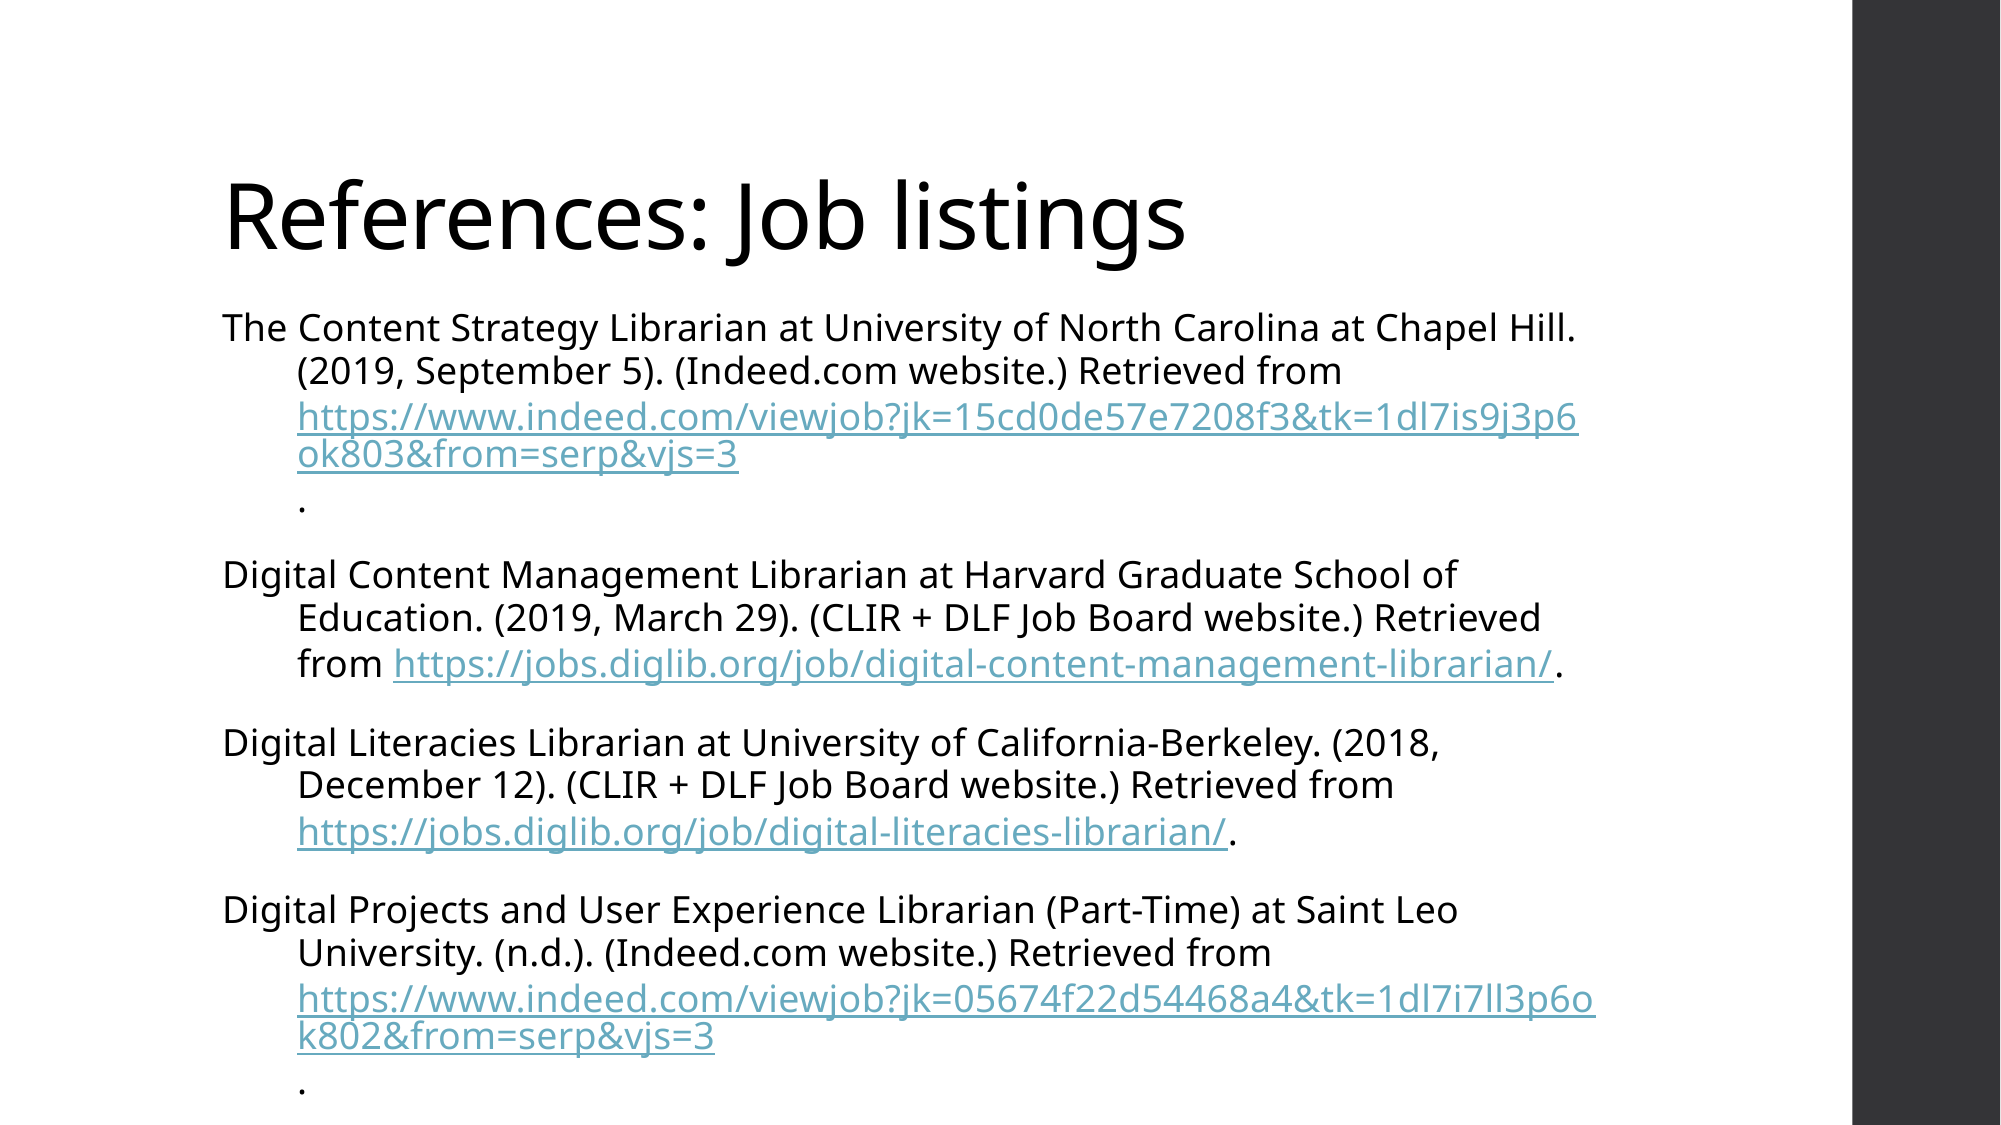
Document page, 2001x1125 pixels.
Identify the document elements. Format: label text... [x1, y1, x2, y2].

title References: Job listings [206, 60, 1797, 278]
list The Content Strategy Librarian at University of North Carolina at Chapel Hill. (2019, September 5). (Indeed.com website.) Retrieved from https://www.indeed.com/viewjob?jk=15cd0de57e7208f3&tk=1dl7is9j3p6ok803&from=serp&vjs=3. Digital Content Management Librarian at Harvard Graduate School of Education. (2019, March 29). (CLIR + DLF Job Board website.) Retrieved from https://jobs.diglib.org/job/digital-content-management-librarian/. Digital Literacies Librarian at University of California-Berkeley. (2018, December 12). (CLIR + DLF Job Board website.) Retrieved from https://jobs.diglib.org/job/digital-literacies-librarian/. Digital Projects and User Experience Librarian (Part-Time) at Saint Leo University. (n.d.). (Indeed.com website.) Retrieved from https://www.indeed.com/viewjob?jk=05674f22d54468a4&tk=1dl7i7ll3p6ok802&from=serp&vjs=3. [206, 299, 1617, 1014]
